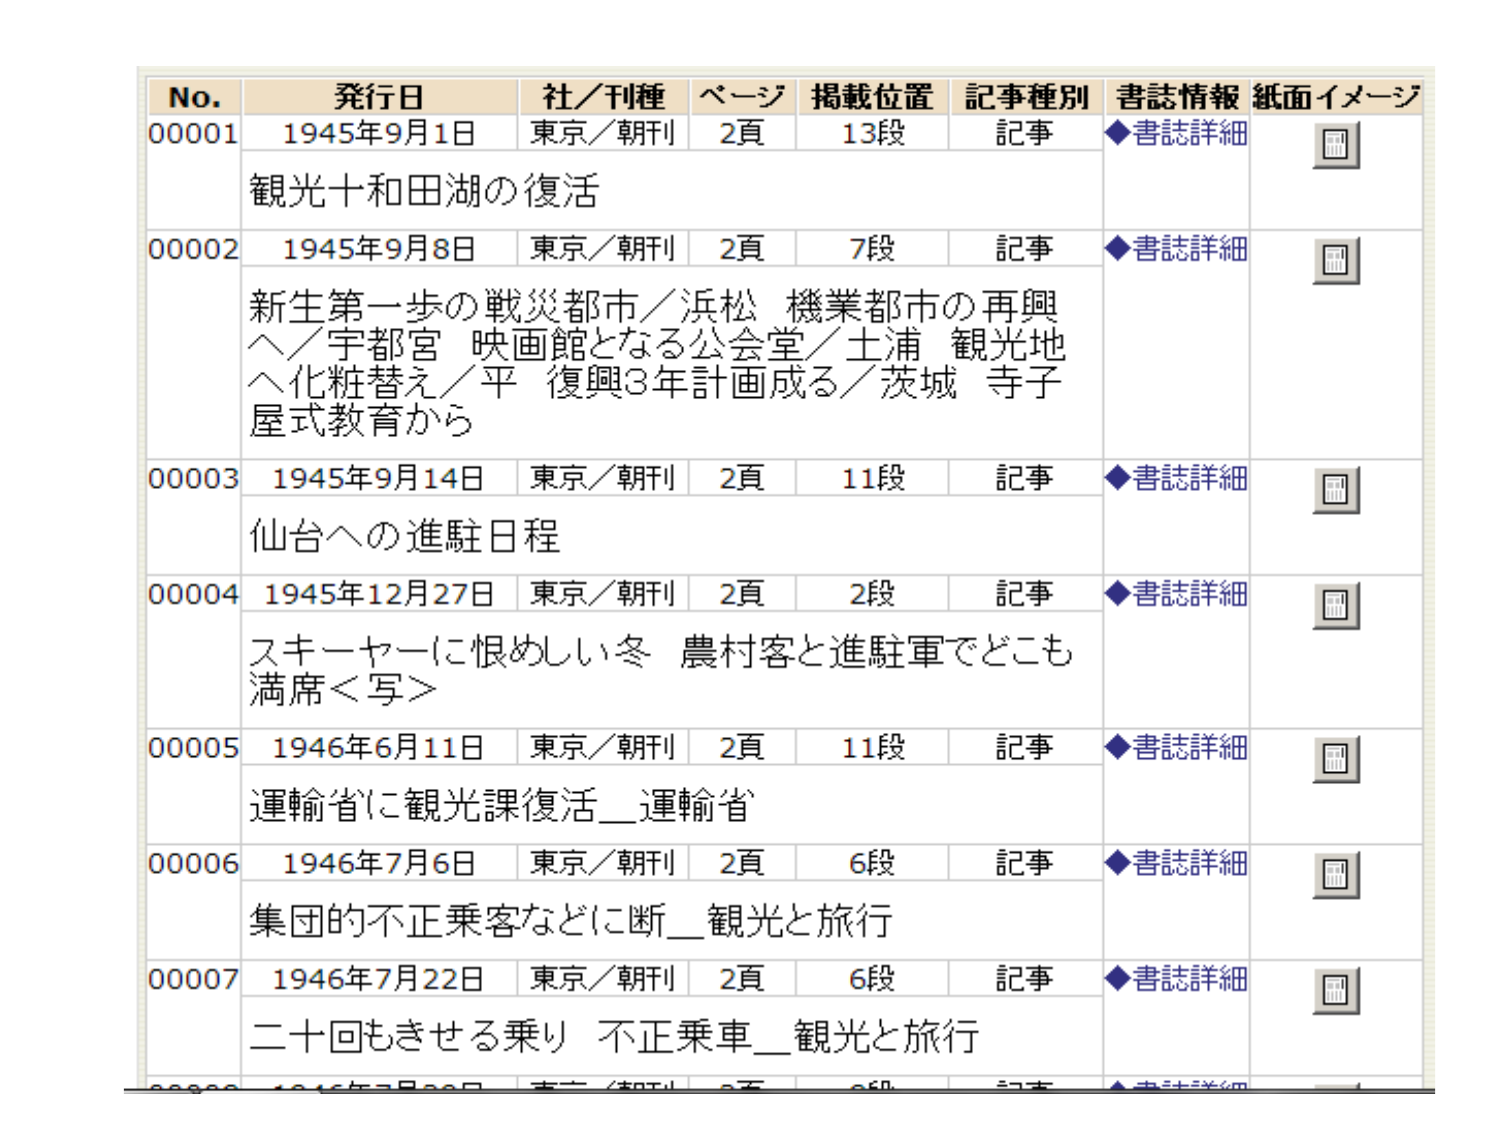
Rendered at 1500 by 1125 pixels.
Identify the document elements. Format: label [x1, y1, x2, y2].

picture [123, 66, 1436, 1095]
